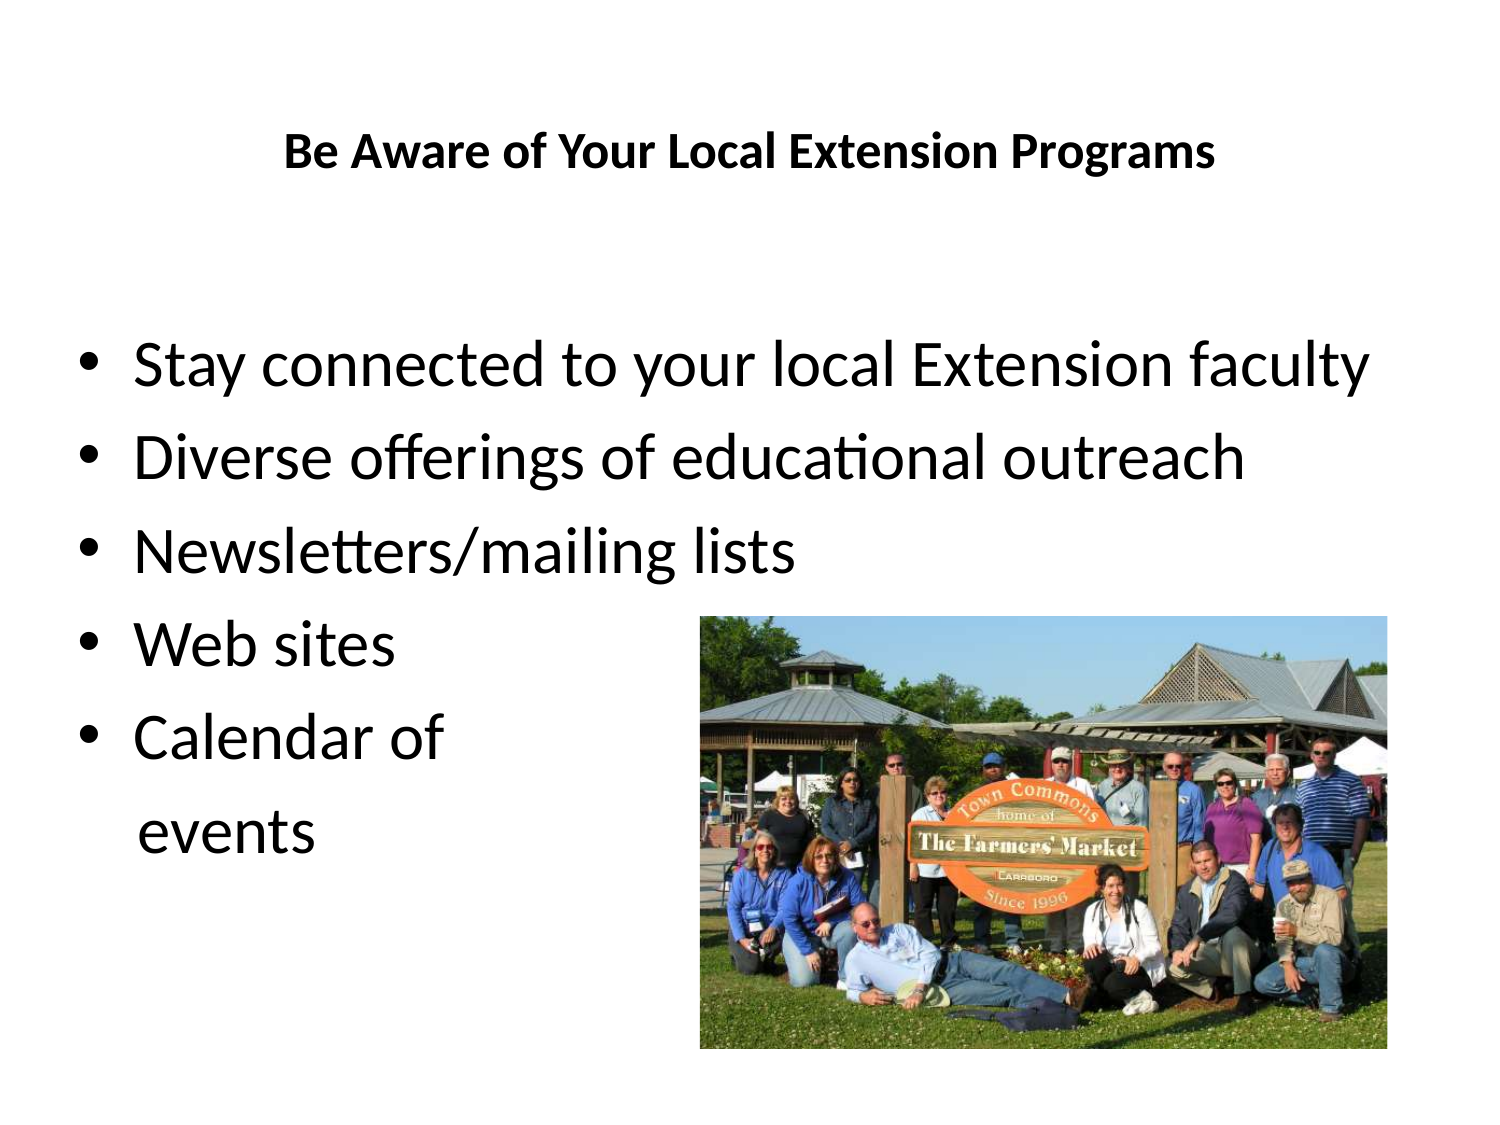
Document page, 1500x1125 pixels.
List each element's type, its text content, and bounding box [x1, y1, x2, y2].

picture [699, 615, 1388, 1049]
list Stay connected to your local Extension faculty Diverse offerings of educational outreach Newsletters/mailing lists Web sites Calendar of events [62, 312, 1413, 1055]
title Be Aware of Your Local Extension Programs [0, 45, 1500, 188]
